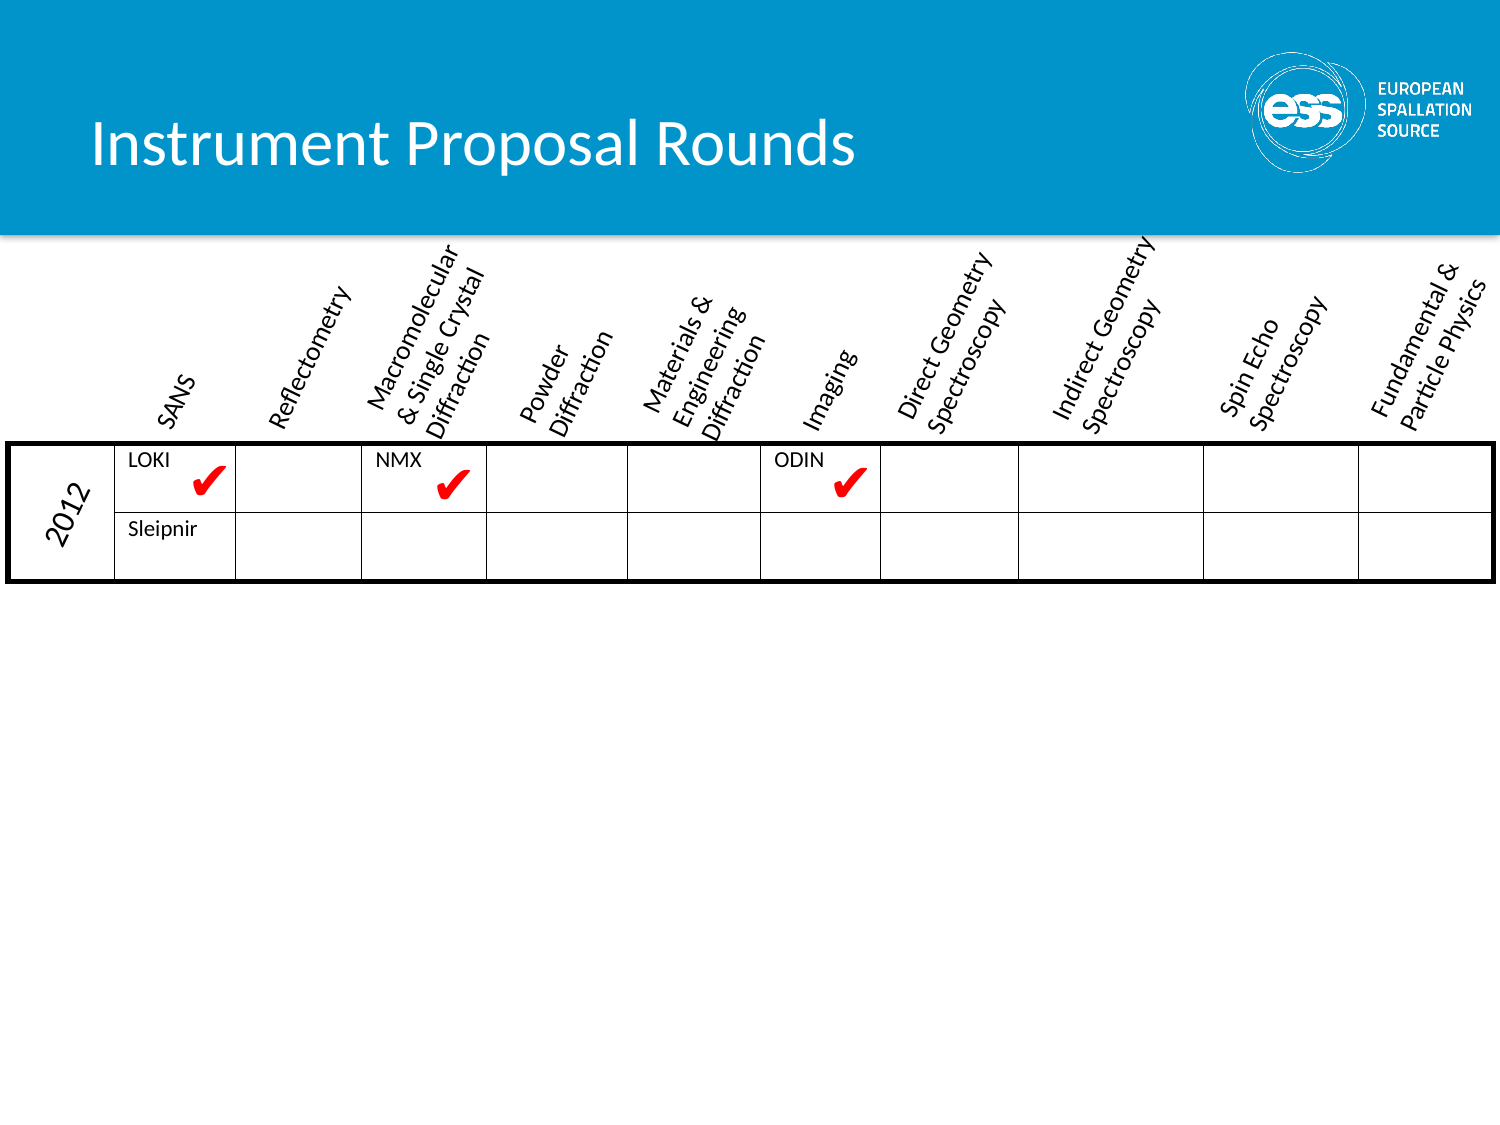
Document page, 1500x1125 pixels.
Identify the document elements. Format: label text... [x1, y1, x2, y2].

text_box Spin Echo Spectroscopy [1197, 259, 1345, 452]
table_header NMX [362, 446, 417, 512]
table_cell Sleipnir [115, 513, 235, 579]
table_cell [761, 513, 880, 579]
text_box Macromolecular & Single Crystal Diffraction [345, 233, 537, 446]
text_box ✔ [173, 438, 248, 518]
table_header [1019, 446, 1203, 512]
table_header [1359, 446, 1491, 512]
picture [1400, 83, 1407, 94]
picture [1423, 83, 1430, 94]
table_cell [487, 513, 627, 579]
table_header [1204, 446, 1358, 512]
table_cell [362, 513, 486, 579]
table_cell [1019, 513, 1203, 579]
picture [1398, 109, 1406, 115]
text_box SANS [134, 352, 214, 449]
table_cell [1359, 513, 1491, 579]
picture [1379, 83, 1385, 94]
text_box Reflectometry [246, 263, 369, 450]
text_box Imaging [780, 327, 873, 448]
text_box Indirect Geometry Spectroscopy [1030, 233, 1202, 455]
table_header ODIN [761, 446, 814, 512]
text_box Fundamental & Particle Physics [1349, 238, 1500, 452]
picture [1418, 104, 1423, 115]
picture [1436, 104, 1444, 115]
text_box Powder Diffraction [497, 294, 632, 458]
picture [1454, 83, 1458, 94]
text_box ✔ [814, 441, 889, 521]
table_cell [881, 513, 1018, 579]
table_header [11, 446, 114, 579]
picture [1389, 104, 1393, 115]
table_header [248, 446, 361, 512]
table_header [889, 446, 1018, 512]
table_cell [1204, 513, 1358, 579]
table_header [628, 446, 760, 512]
picture [1432, 125, 1438, 136]
picture [1422, 125, 1428, 134]
table_cell [236, 513, 361, 579]
title Instrument Proposal Rounds [75, 45, 1247, 233]
picture [1264, 94, 1342, 127]
picture [1443, 86, 1450, 93]
text_box Materials & Engineering Diffraction [621, 267, 792, 462]
picture [1409, 104, 1415, 115]
table_cell [628, 513, 760, 579]
text_box Direct Geometry Spectroscopy [875, 233, 1039, 454]
text_box 2012 [19, 458, 110, 569]
table_header LOKI [115, 446, 173, 512]
text_box ✔ [417, 443, 492, 523]
table_header [492, 446, 627, 512]
